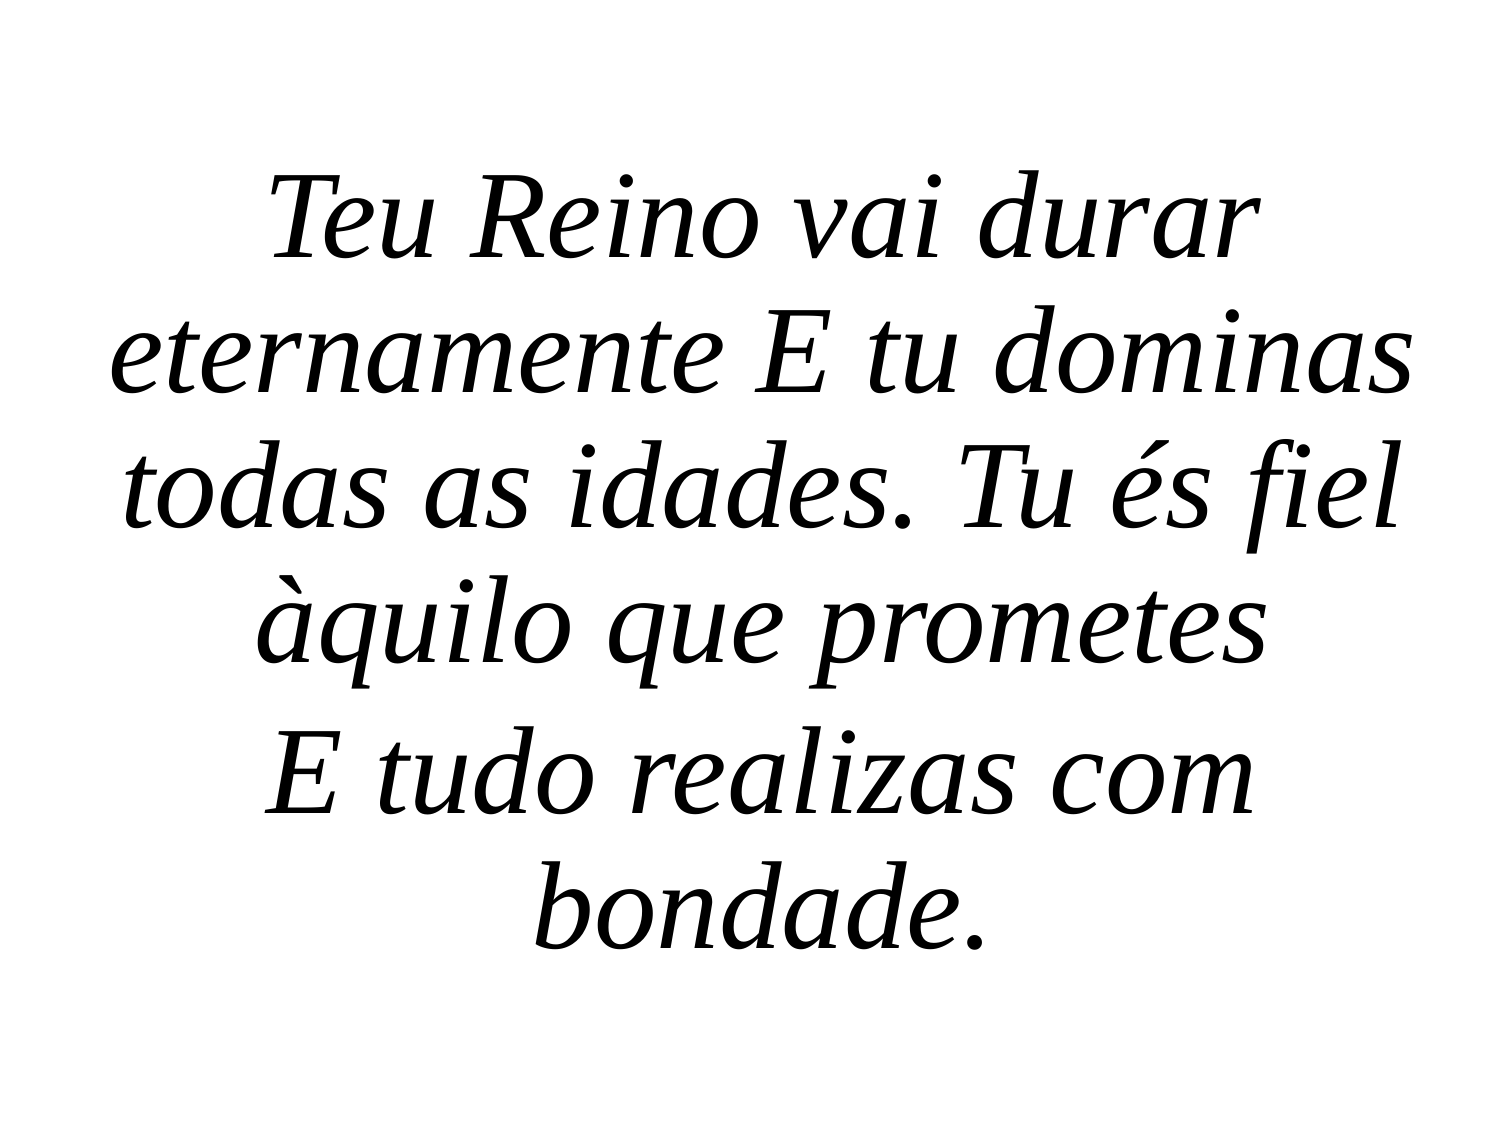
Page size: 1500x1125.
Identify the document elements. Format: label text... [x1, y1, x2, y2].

list Teu Reino vai durar eternamente E tu dominas todas as idades. Tu és fiel àquilo que prometes E tudo realizas com bondade. [83, 53, 1443, 1072]
